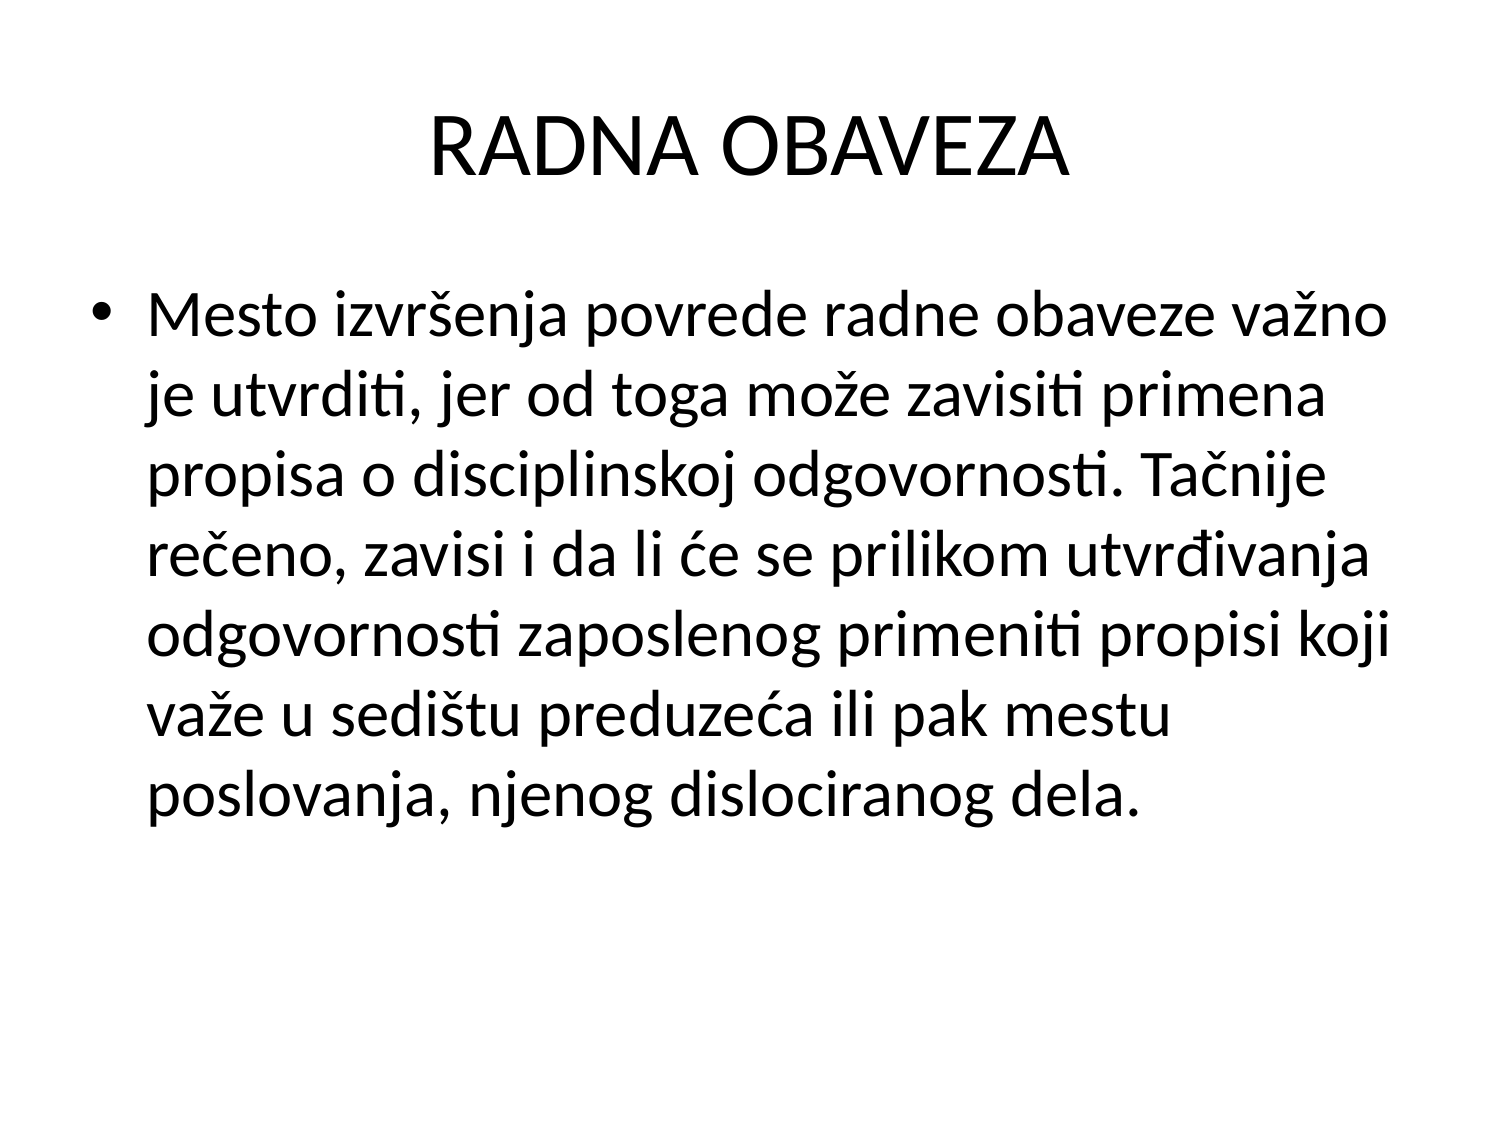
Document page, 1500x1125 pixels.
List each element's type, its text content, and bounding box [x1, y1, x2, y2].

title RADNA OBAVEZA [75, 45, 1425, 233]
list Mesto izvršenja povrede radne obaveze važno je utvrditi, jer od toga može zavisiti primena propisa o disciplinskoj odgovornosti. Tačnije rečeno, zavisi i da li će se prilikom utvrđivanja odgovornosti zaposlenog primeniti propisi koji važe u sedištu preduzeća ili pak mestu poslovanja, njenog dislociranog dela. [75, 262, 1425, 1005]
